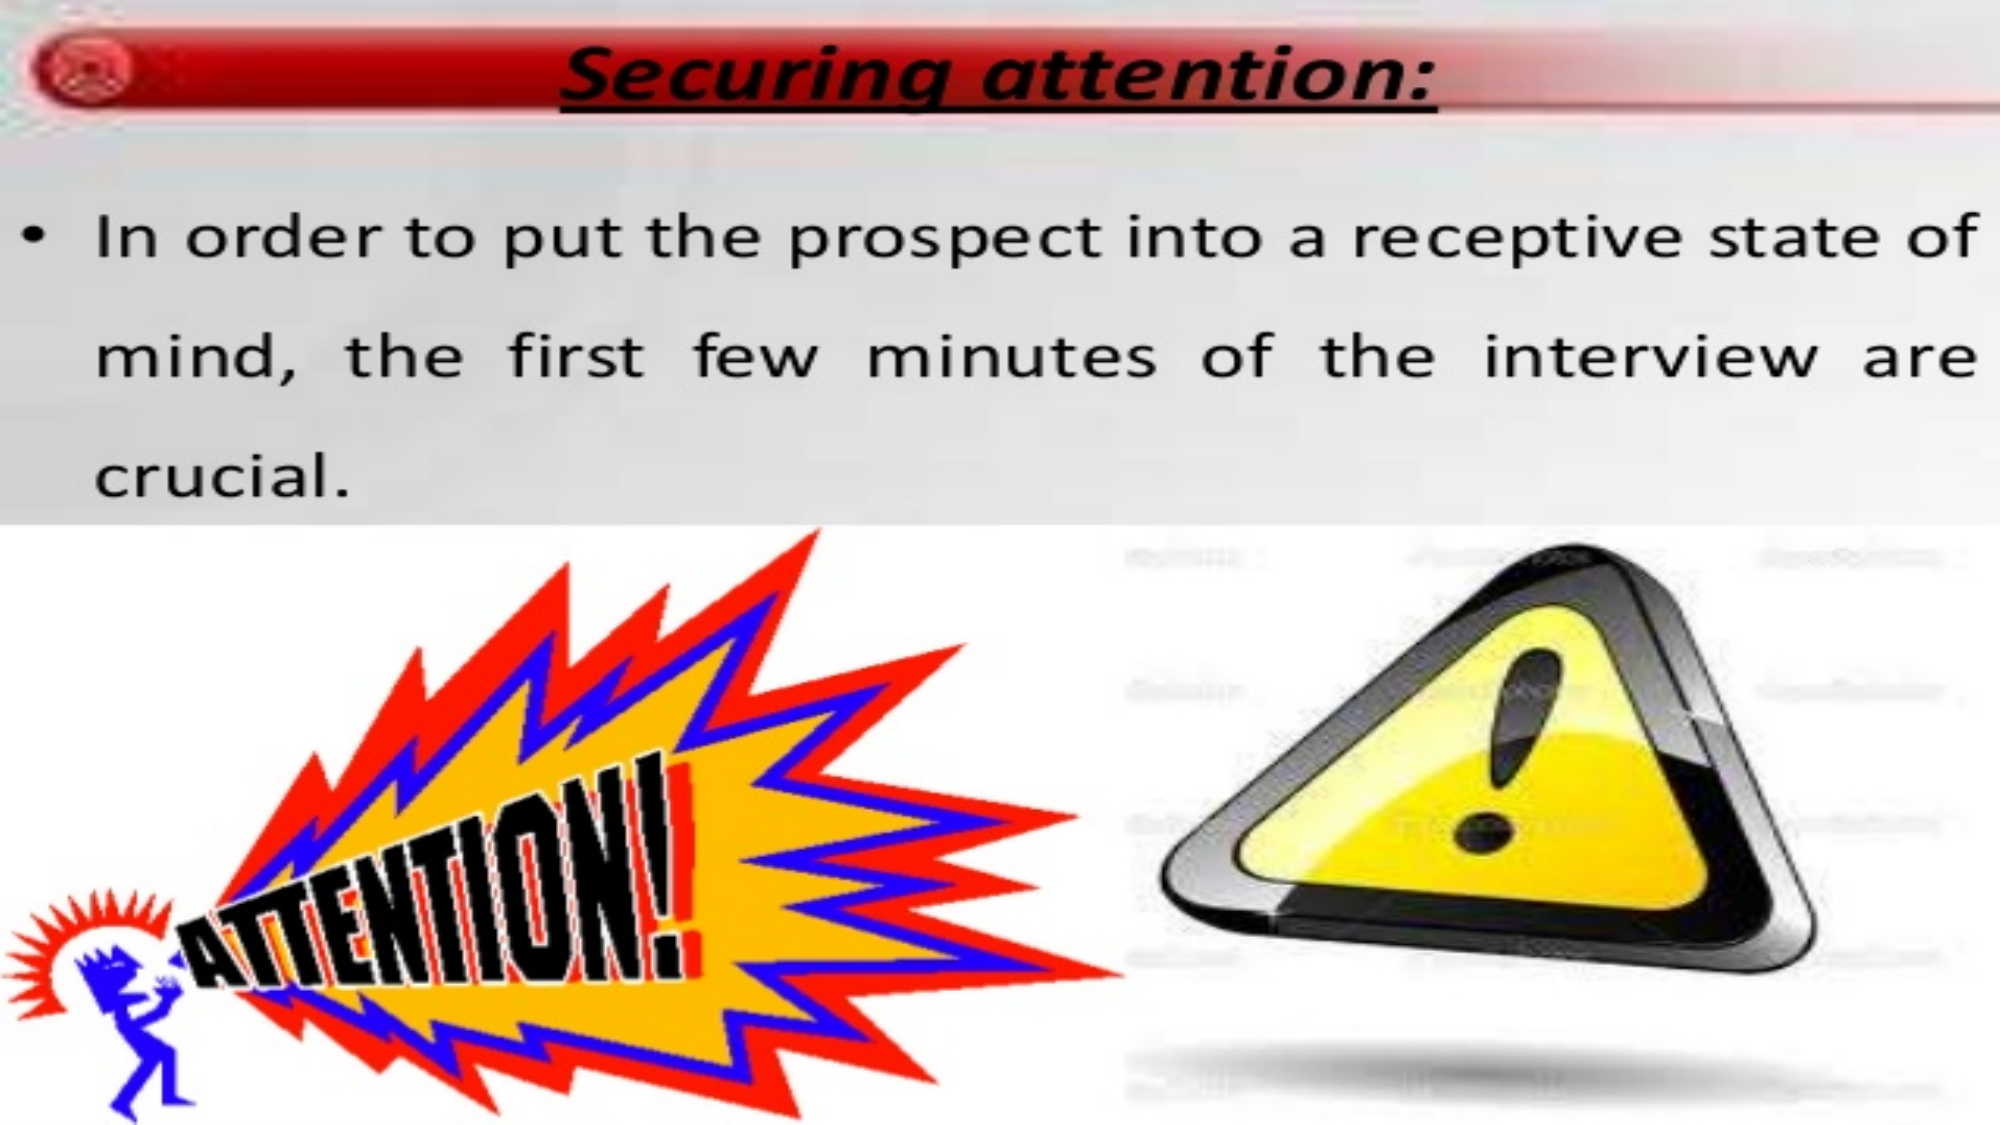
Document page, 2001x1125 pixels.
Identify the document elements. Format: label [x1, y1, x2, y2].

list [0, 0, 2000, 1125]
